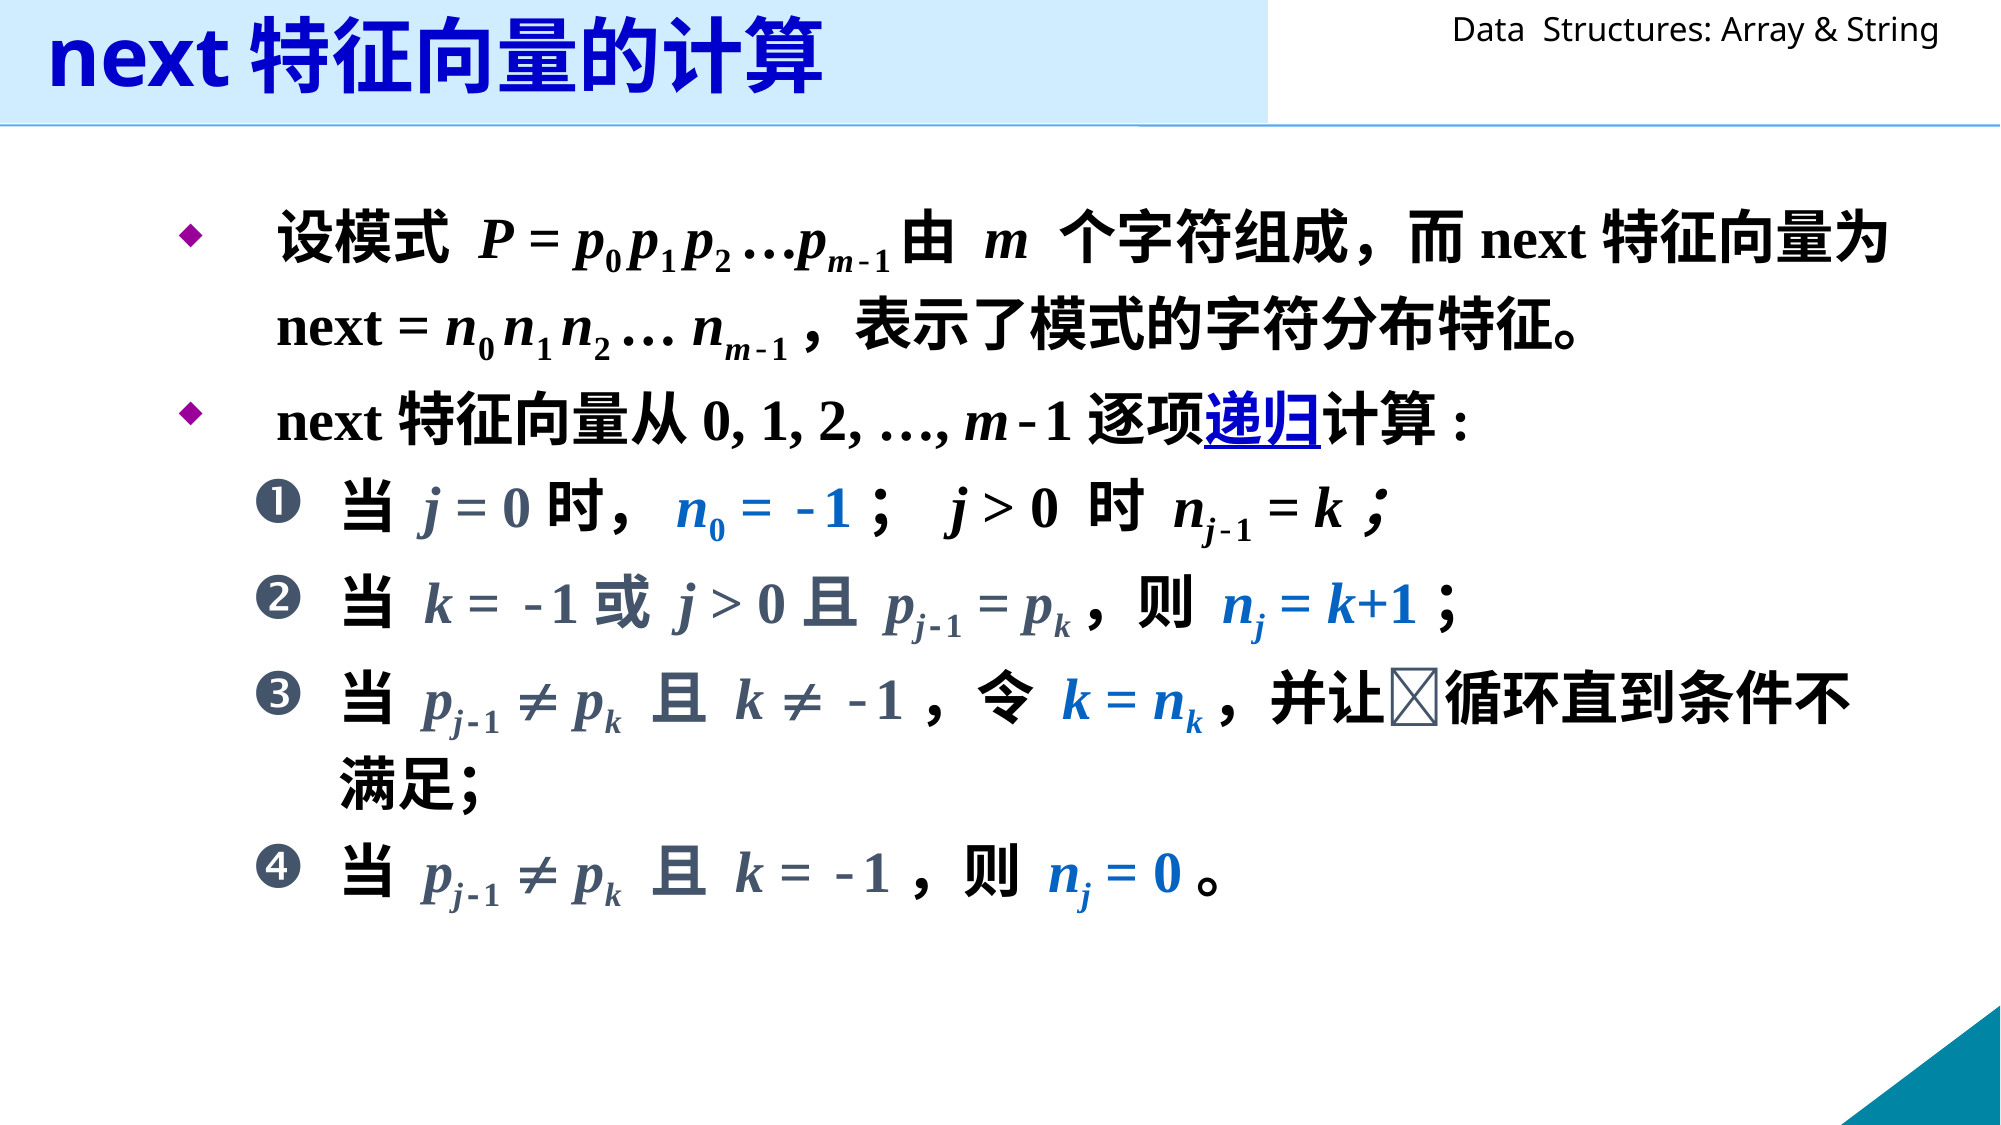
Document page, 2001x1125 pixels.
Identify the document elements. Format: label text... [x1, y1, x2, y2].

list 设模式 P = p0 p1 p2 …pm-1由 m 个字符组成，而next特征向量为next = n0 n1 n2 … nm-1，表示了模式的字符分布特征。 next特征向量从0, 1, 2, …, m-1逐项递归计算: 当 j = 0时，n0 = -1； j > 0 时 nj-1 = k； 当 k = -1或 j > 0且 pj-1 = pk，则 nj = k+1； 当 pj-1  pk 且 k  -1，令 k = nk，并让循环直到条件不满足； 当 pj-1  pk 且 k = -1，则 nj = 0。 [161, 184, 1910, 1007]
title next特征向量的计算 [31, 7, 1064, 112]
